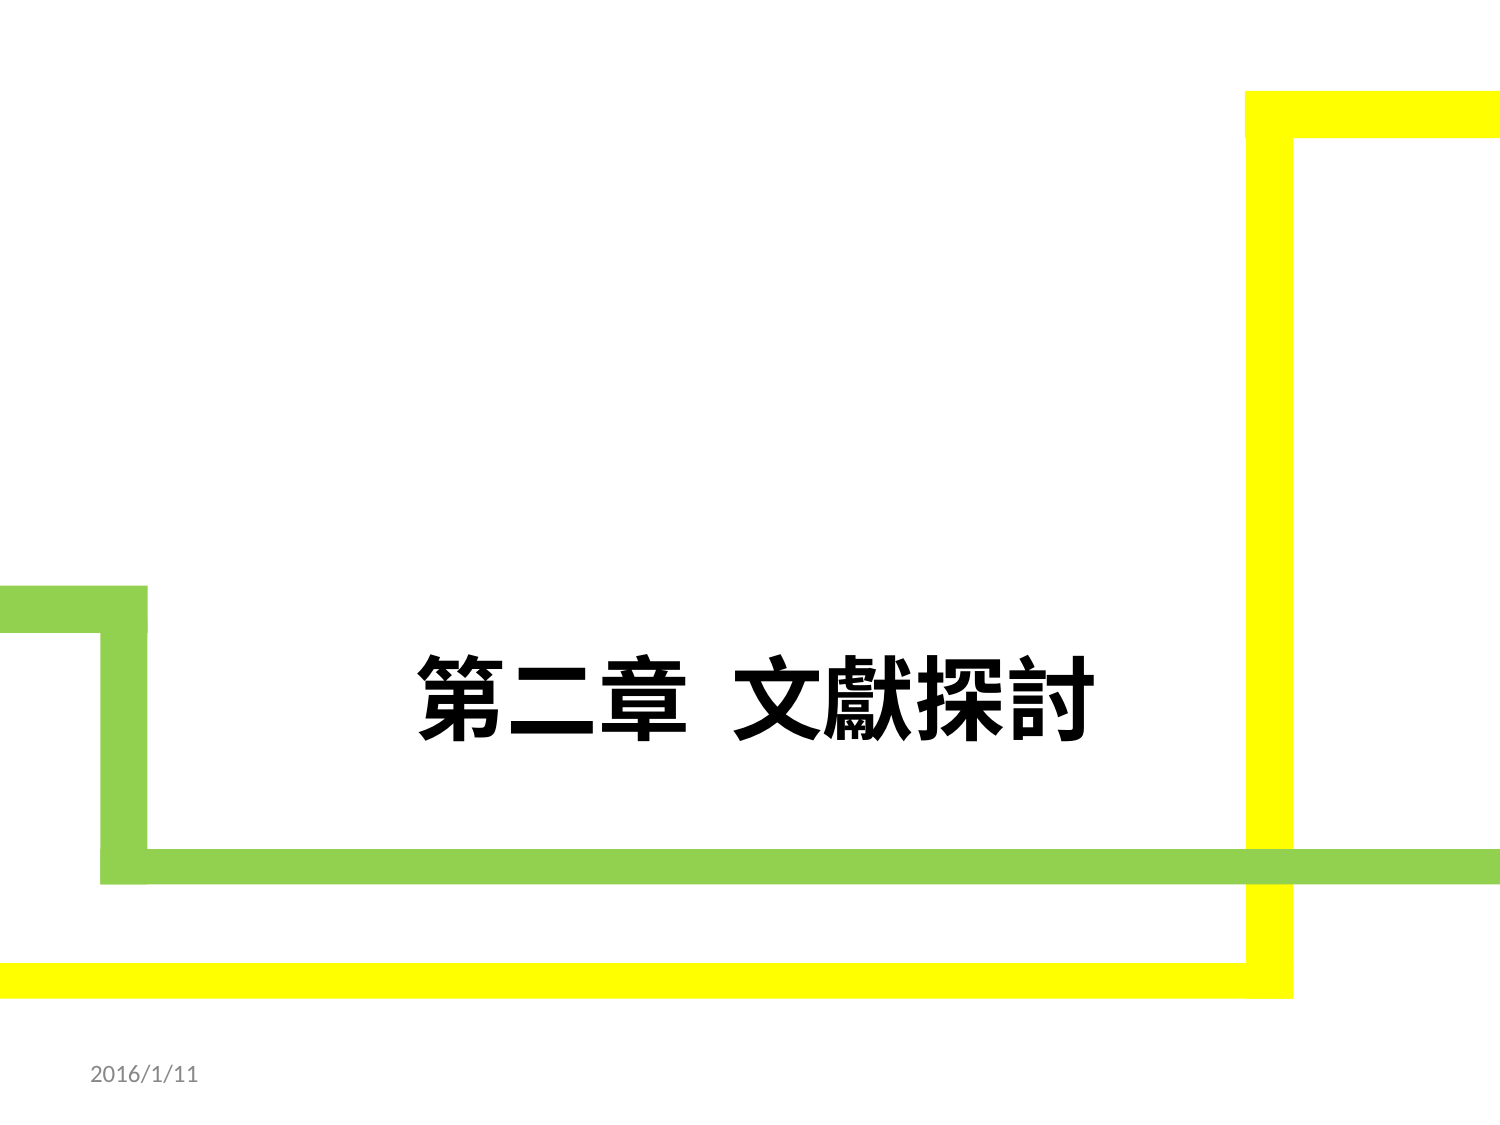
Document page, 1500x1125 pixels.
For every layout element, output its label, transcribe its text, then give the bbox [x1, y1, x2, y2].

text_box [0, 585, 148, 633]
text_box [1246, 139, 1294, 849]
text_box [100, 633, 148, 885]
text_box [76, 763, 1034, 929]
text_box [1246, 885, 1294, 999]
text_box [148, 849, 1500, 885]
title 第二章 文獻探討 [360, 607, 1153, 786]
text_box [0, 963, 1246, 999]
text_box [1244, 90, 1500, 139]
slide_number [75, 1042, 425, 1103]
